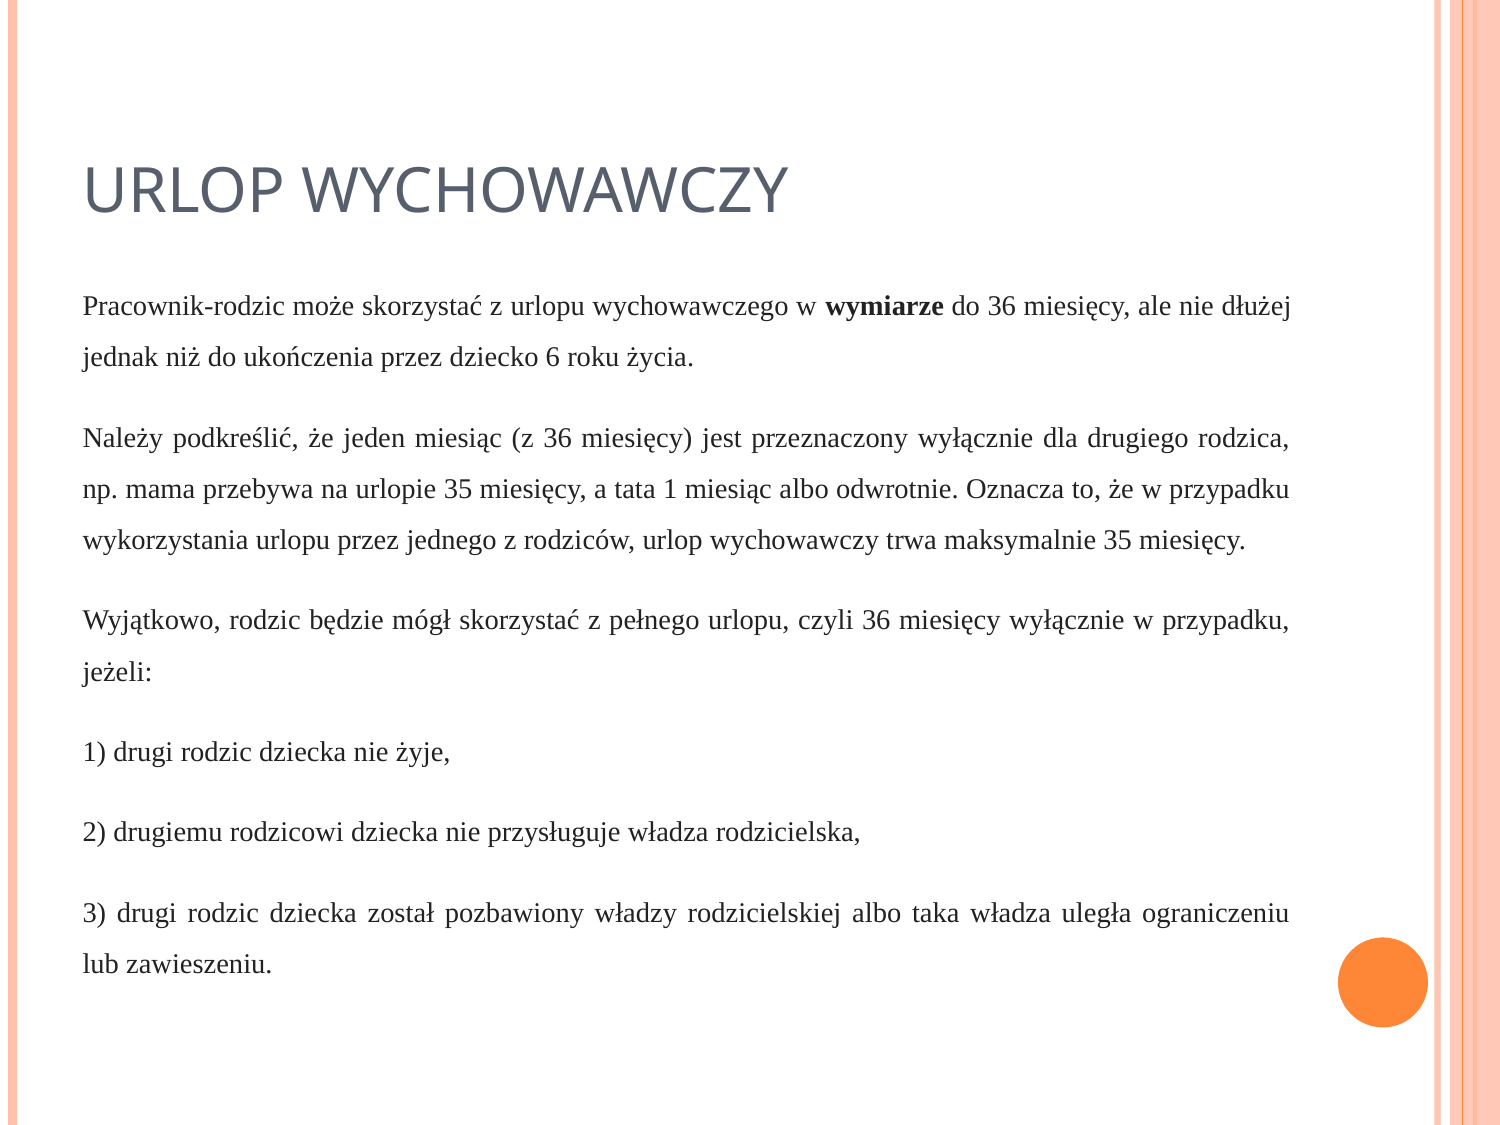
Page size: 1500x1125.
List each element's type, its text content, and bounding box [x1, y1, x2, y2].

title URLOP WYCHOWAWCZY [74, 44, 1301, 234]
list Pracownik-rodzic może skorzystać z urlopu wychowawczego w wymiarze do 36 miesięcy, ale nie dłużej jednak niż do ukończenia przez dziecko 6 roku życia. Należy podkreślić, że jeden miesiąc (z 36 miesięcy) jest przeznaczony wyłącznie dla drugiego rodzica, np. mama przebywa na urlopie 35 miesięcy, a tata 1 miesiąc albo odwrotnie. Oznacza to, że w przypadku wykorzystania urlopu przez jednego z rodziców, urlop wychowawczy trwa maksymalnie 35 miesięcy. Wyjątkowo, rodzic będzie mógł skorzystać z pełnego urlopu, czyli 36 miesięcy wyłącznie w przypadku, jeżeli: 1) drugi rodzic dziecka nie żyje, 2) drugiemu rodzicowi dziecka nie przysługuje władza rodzicielska, 3) drugi rodzic dziecka został pozbawiony władzy rodzicielskiej albo taka władza uległa ograniczeniu lub zawieszeniu. [74, 261, 1301, 1063]
